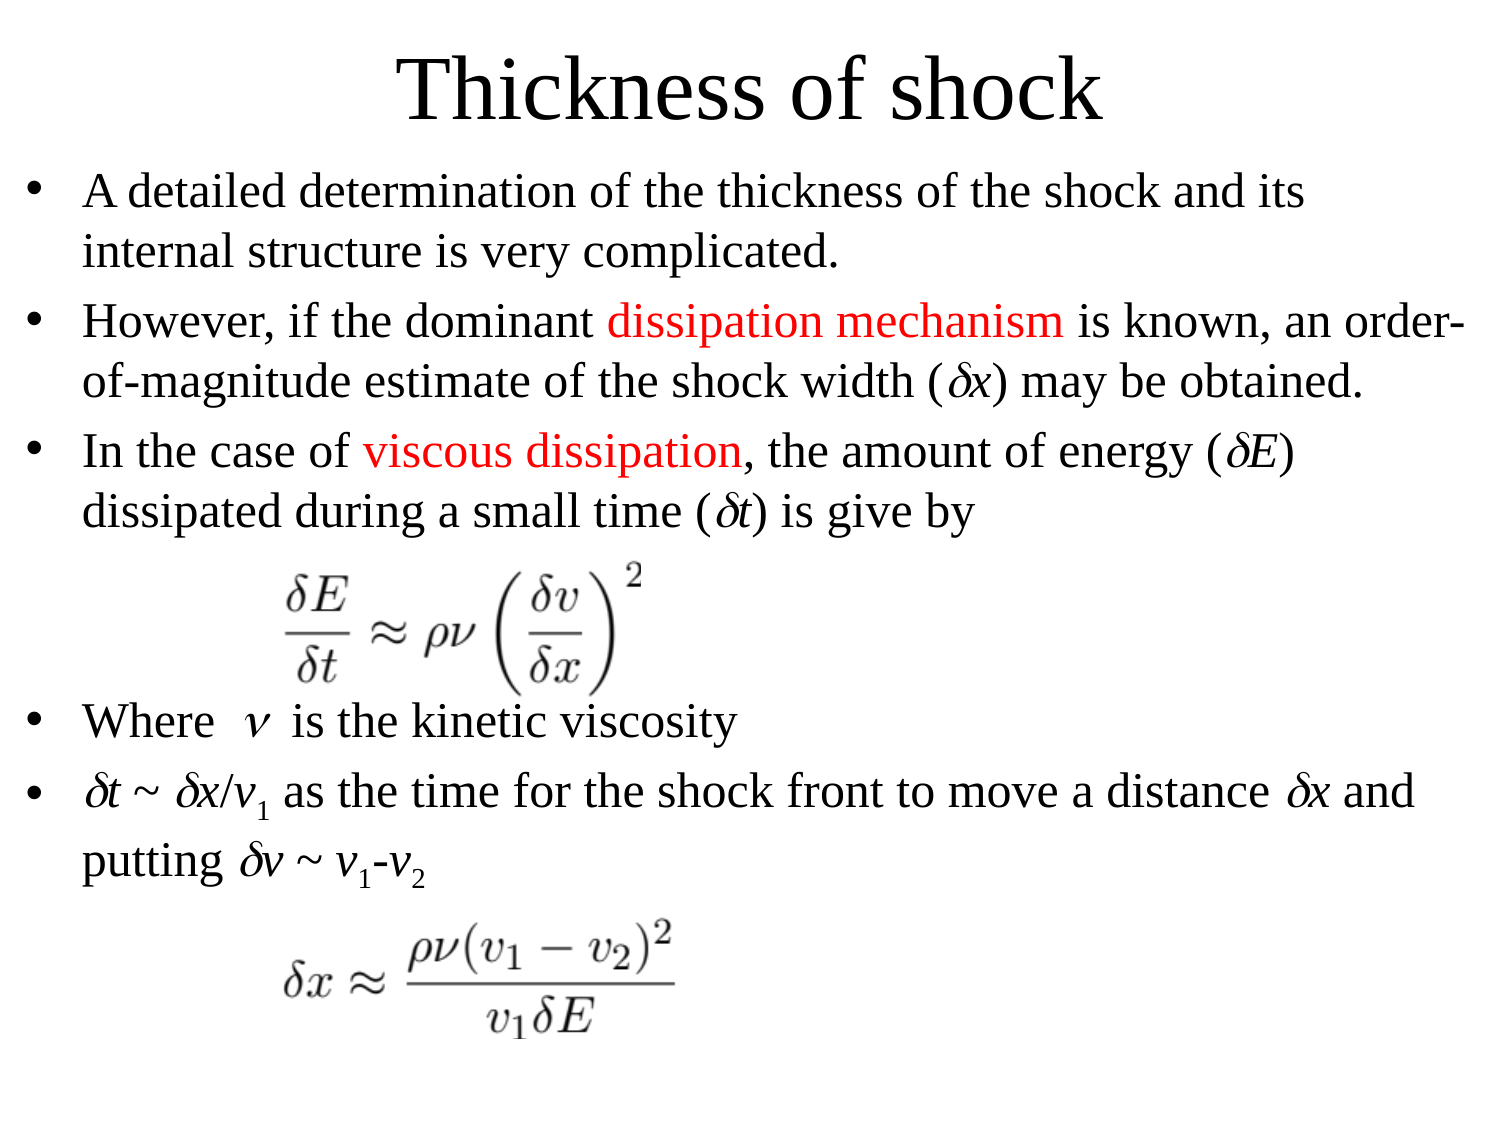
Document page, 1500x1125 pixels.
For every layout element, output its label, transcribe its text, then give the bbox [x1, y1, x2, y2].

picture [282, 558, 642, 697]
picture [282, 915, 682, 1040]
list A detailed determination of the thickness of the shock and its internal structure is very complicated. However, if the dominant dissipation mechanism is known, an order-of-magnitude estimate of the shock width (dx) may be obtained. In the case of viscous dissipation, the amount of energy (dE) dissipated during a small time (dt) is give by Where n is the kinetic viscosity dt ~ dx/v1 as the time for the shock front to move a distance dx and putting dv ~ v1-v2 [10, 150, 1482, 1125]
title Thickness of shock [75, 0, 1425, 150]
